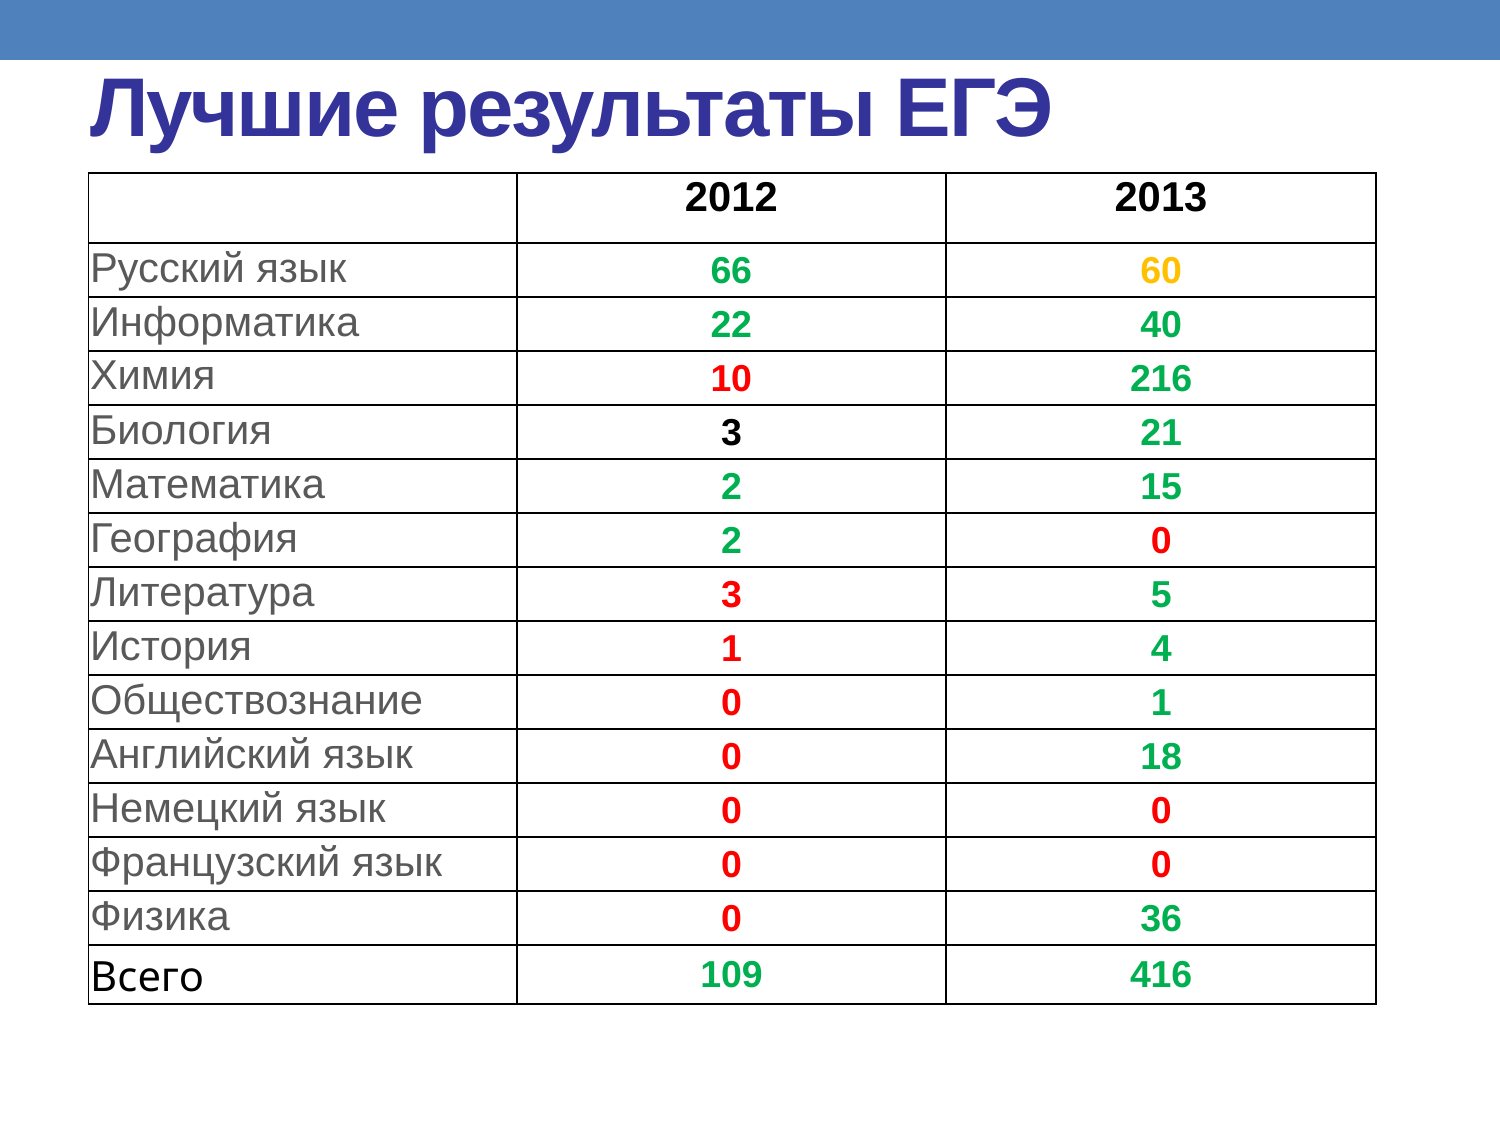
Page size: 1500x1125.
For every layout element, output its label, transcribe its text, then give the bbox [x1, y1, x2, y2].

table_cell 0 [947, 514, 1375, 566]
table_cell 216 [947, 352, 1375, 404]
table_cell 3 [518, 406, 945, 458]
table_cell География [89, 514, 516, 566]
table_cell 36 [947, 892, 1375, 944]
table_cell 3 [518, 568, 945, 620]
table_cell 0 [518, 892, 945, 944]
table_cell 109 [518, 946, 945, 1003]
table_cell Литература [89, 568, 516, 620]
table_cell 2 [518, 460, 945, 512]
table_cell Математика [89, 460, 516, 512]
table_cell 0 [947, 784, 1375, 836]
table_cell Французский язык [89, 838, 516, 890]
table_cell 22 [518, 298, 945, 350]
table_cell 18 [947, 730, 1375, 782]
table_cell 4 [947, 622, 1375, 674]
table_header 2012 [518, 174, 945, 242]
table_cell Химия [89, 352, 516, 404]
table_cell 66 [518, 244, 945, 296]
title Лучшие результаты ЕГЭ [75, 45, 1425, 161]
table_cell 0 [518, 838, 945, 890]
table_cell Биология [89, 406, 516, 458]
table_cell 1 [518, 622, 945, 674]
table_cell 0 [518, 676, 945, 728]
table_cell 1 [947, 676, 1375, 728]
table_cell 0 [518, 784, 945, 836]
table_header 2013 [947, 174, 1375, 242]
table_cell 40 [947, 298, 1375, 350]
table_cell Всего [89, 946, 516, 1003]
table_cell Обществознание [89, 676, 516, 728]
table_cell Немецкий язык [89, 784, 516, 836]
table_cell Английский язык [89, 730, 516, 782]
table_cell Информатика [89, 298, 516, 350]
table_cell 0 [518, 730, 945, 782]
table_cell 5 [947, 568, 1375, 620]
table_cell 21 [947, 406, 1375, 458]
table_header [89, 174, 516, 242]
table_cell История [89, 622, 516, 674]
table_cell 2 [518, 514, 945, 566]
table_cell 10 [518, 352, 945, 404]
table_cell 416 [947, 946, 1375, 1003]
table_cell Русский язык [89, 244, 516, 296]
table_cell Физика [89, 892, 516, 944]
table_cell 60 [947, 244, 1375, 296]
table_cell 15 [947, 460, 1375, 512]
table_cell 0 [947, 838, 1375, 890]
